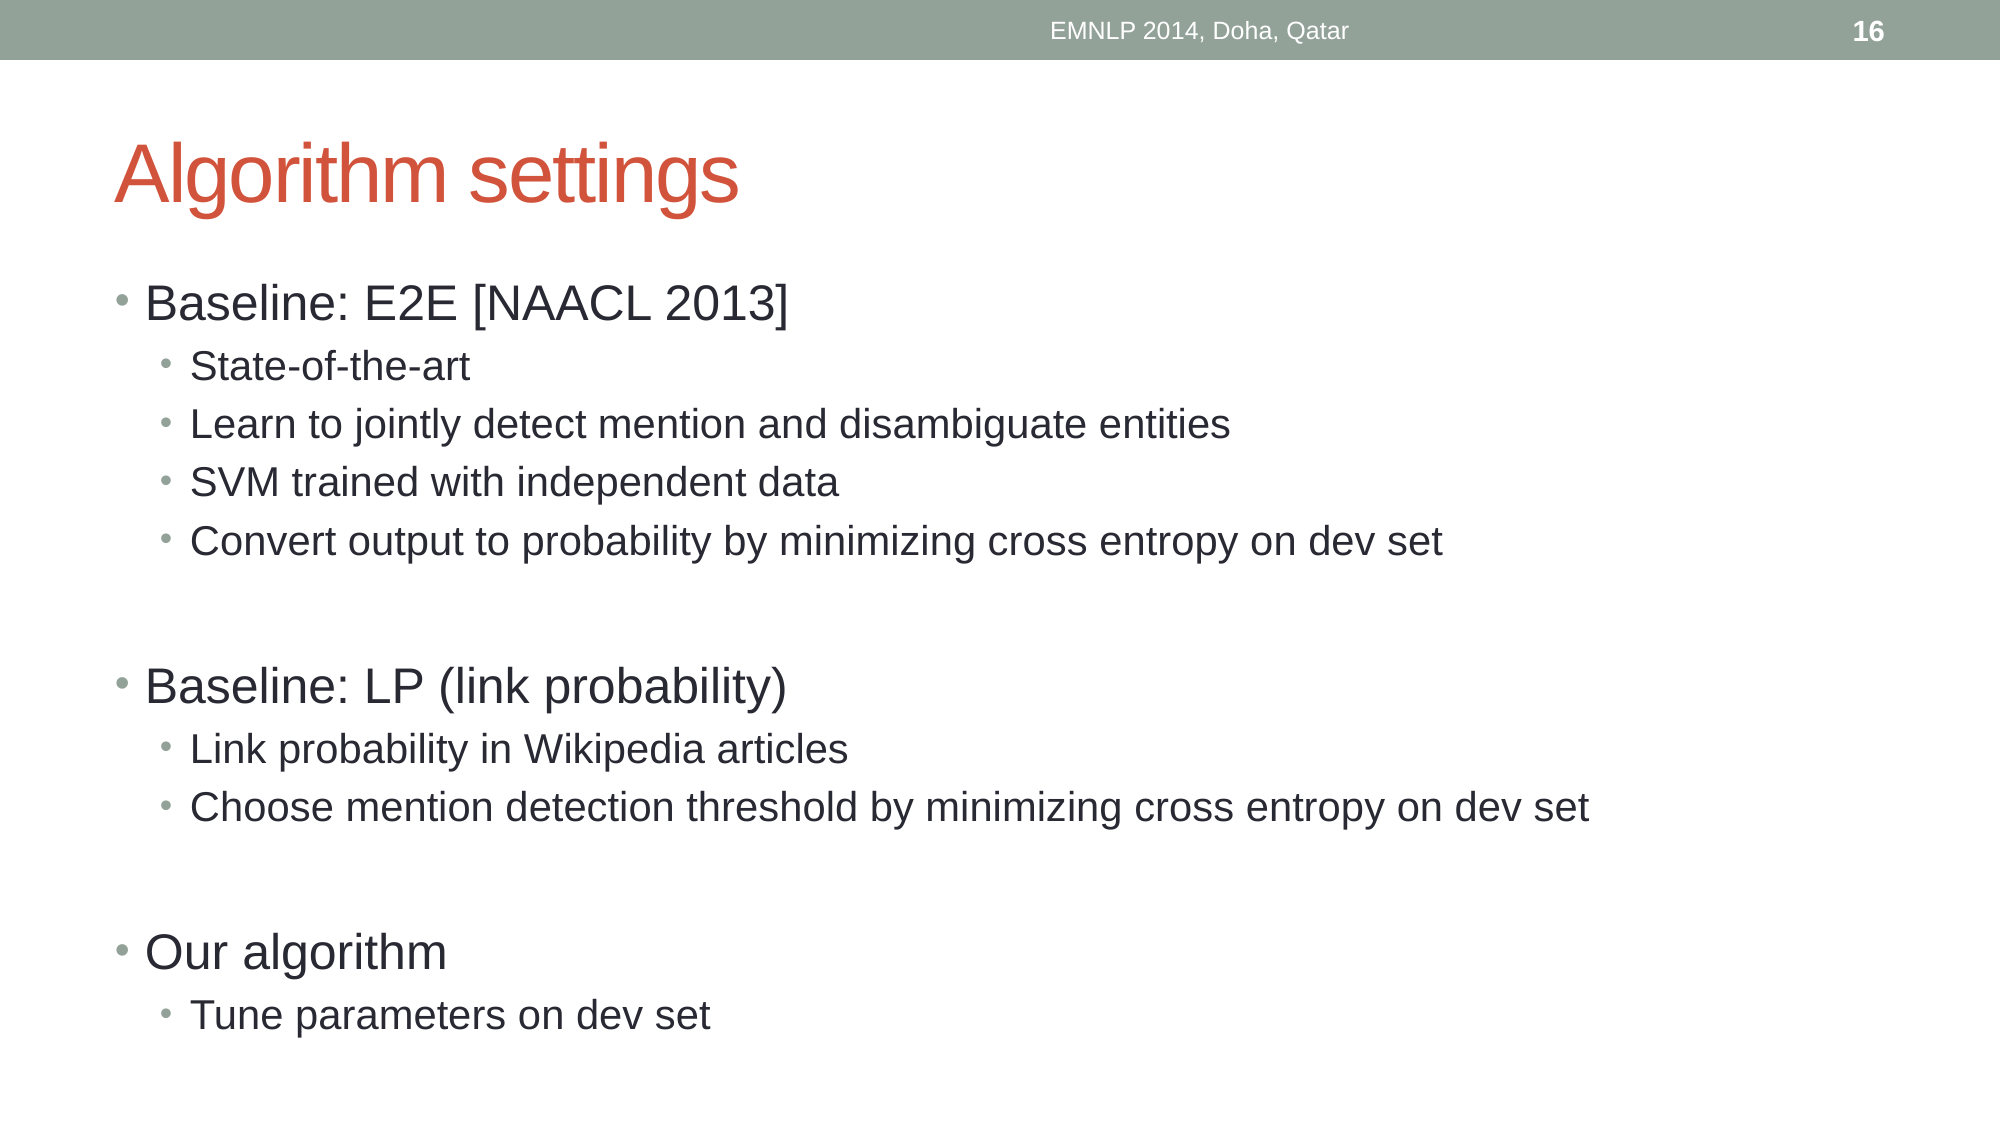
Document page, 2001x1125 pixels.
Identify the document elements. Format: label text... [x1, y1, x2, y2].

list Baseline: E2E [NAACL 2013] State-of-the-art Learn to jointly detect mention and disambiguate entities SVM trained with independent data Convert output to probability by minimizing cross entropy on dev set Baseline: LP (link probability) Link probability in Wikipedia articles Choose mention detection threshold by minimizing cross entropy on dev set Our algorithm Tune parameters on dev set [99, 262, 1900, 1063]
footer EMNLP 2014, Doha, Qatar [750, 3, 1650, 57]
title Algorithm settings [99, 87, 1900, 250]
slide_number 16 [1666, 3, 1900, 57]
